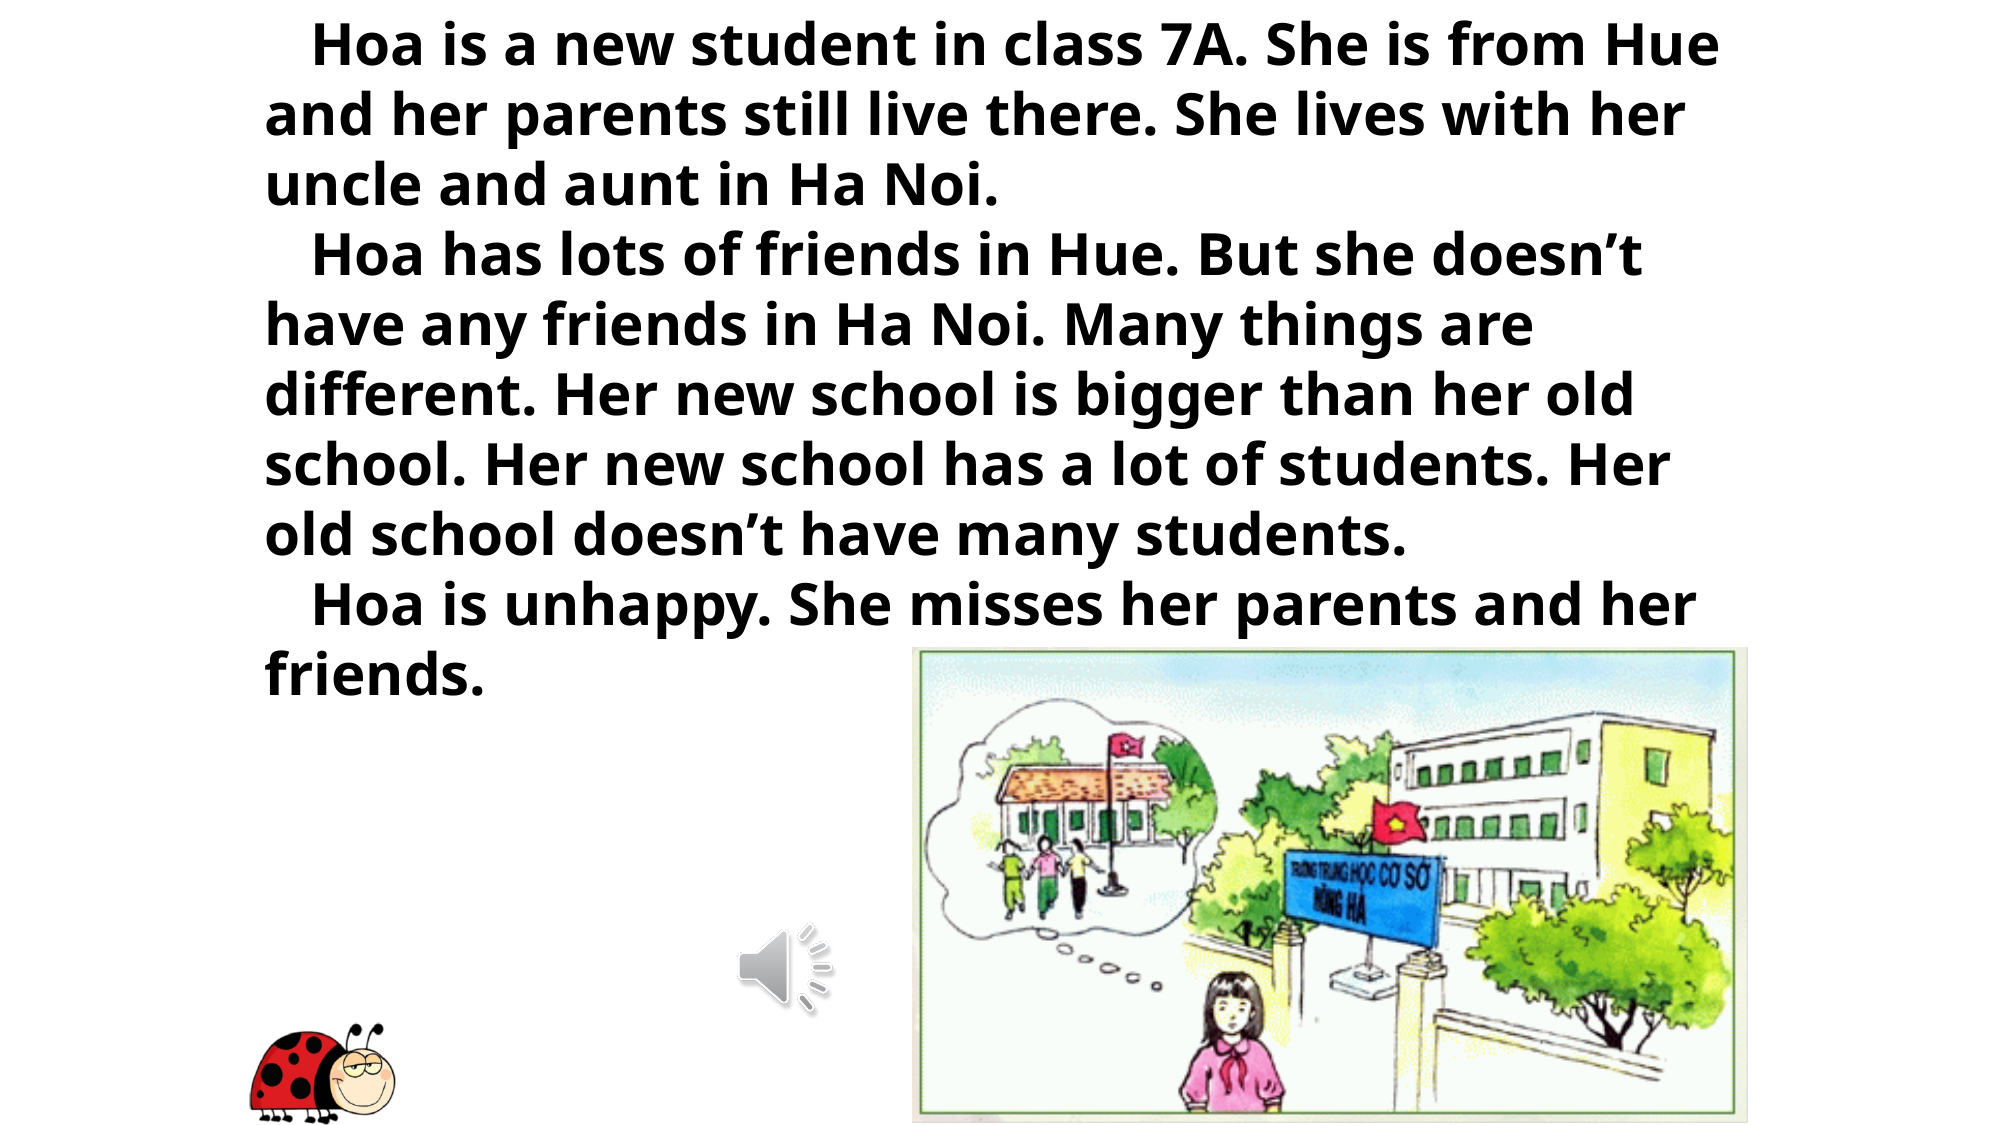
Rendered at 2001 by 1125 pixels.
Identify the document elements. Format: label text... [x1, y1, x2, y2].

text_box Hoa is a new student in class 7A. She is from Hue and her parents still live there. She lives with her uncle and aunt in Ha Noi. Hoa has lots of friends in Hue. But she doesn’t have any friends in Ha Noi. Many things are different. Her new school is bigger than her old school. Her new school has a lot of students. Her old school doesn’t have many students. Hoa is unhappy. She misses her parents and her friends. [249, 0, 1750, 715]
picture [912, 647, 1750, 1125]
picture [249, 1022, 396, 1125]
picture [737, 920, 838, 1021]
